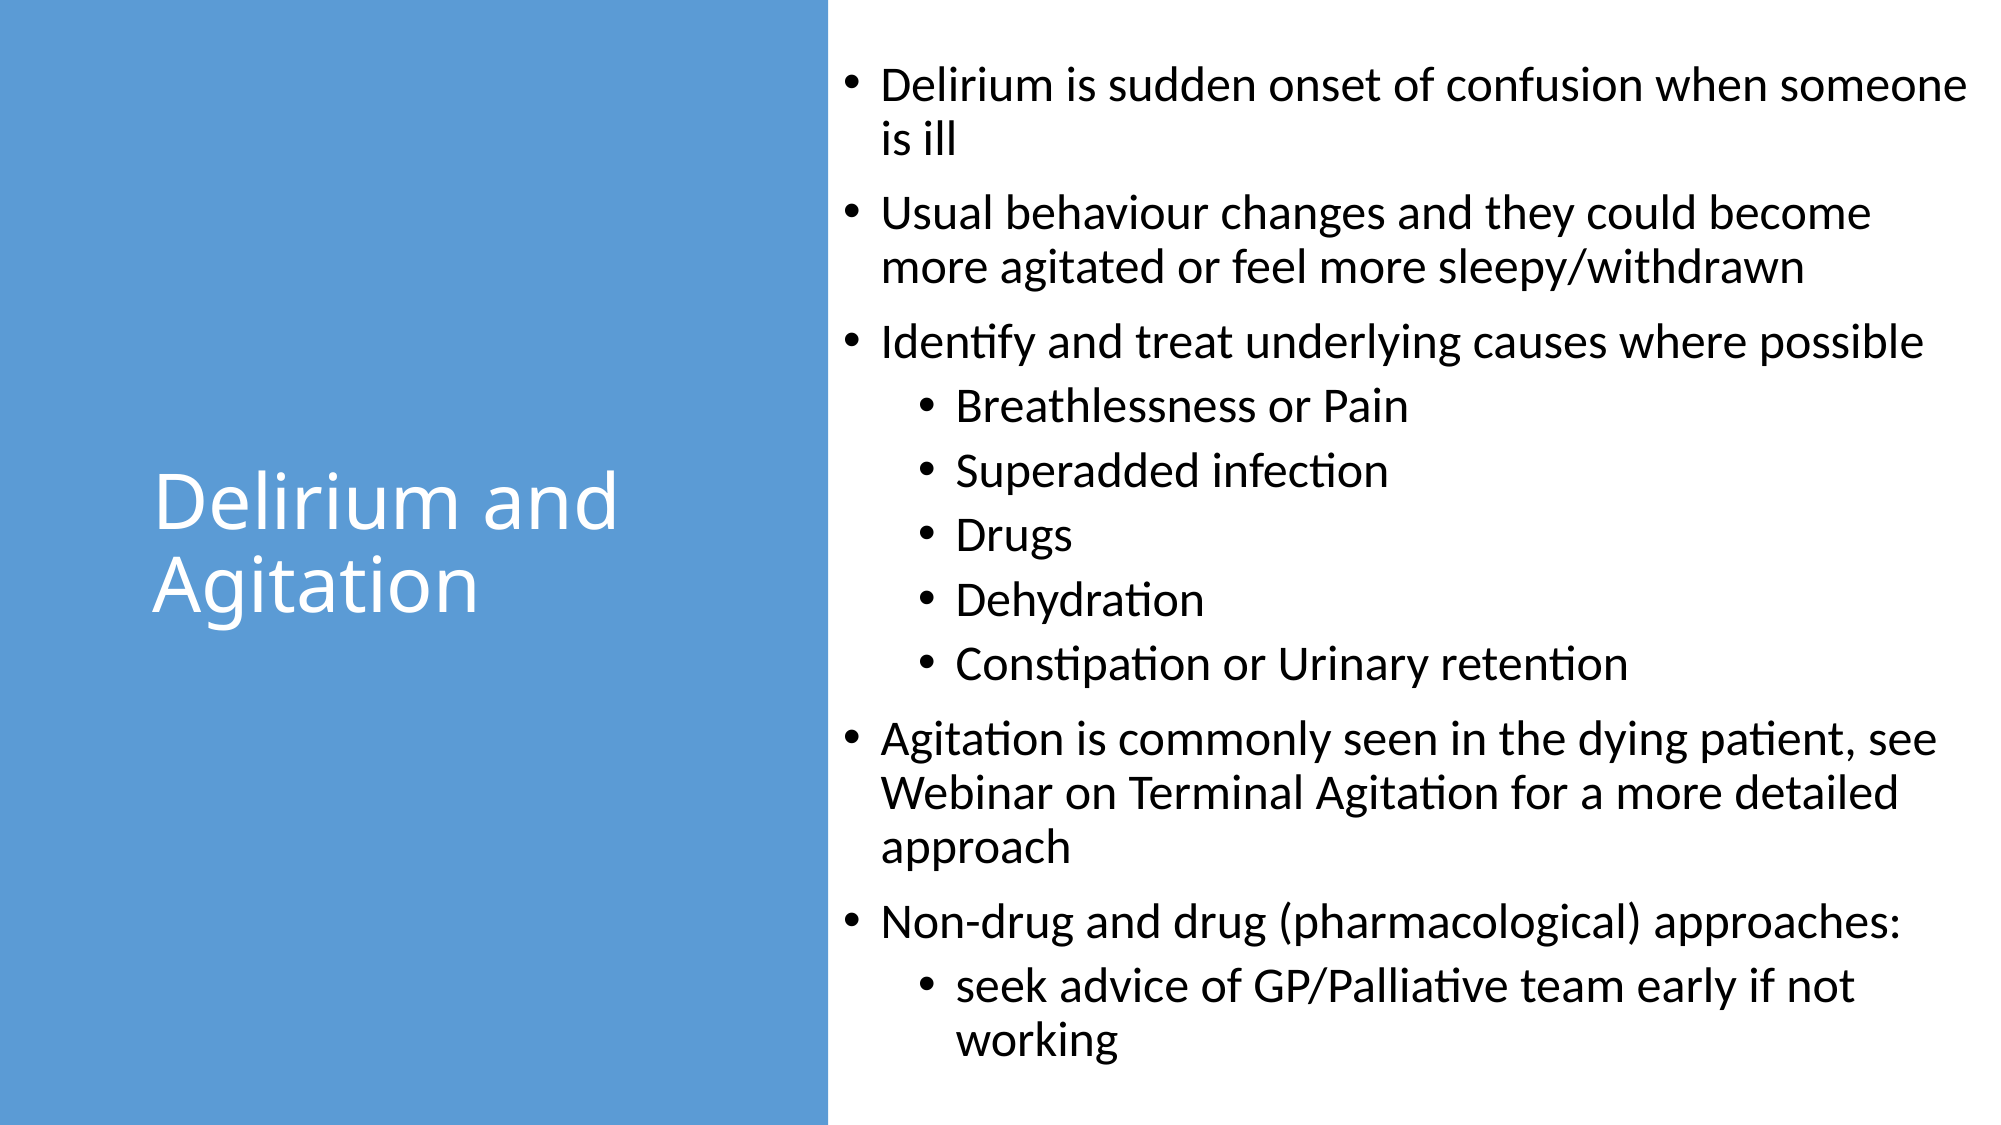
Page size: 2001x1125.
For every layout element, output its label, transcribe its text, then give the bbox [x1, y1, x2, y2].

list Delirium is sudden onset of confusion when someone is ill Usual behaviour changes and they could become more agitated or feel more sleepy/withdrawn Identify and treat underlying causes where possible Breathlessness or Pain Superadded infection Drugs Dehydration Constipation or Urinary retention Agitation is commonly seen in the dying patient, see Webinar on Terminal Agitation for a more detailed approach Non-drug and drug (pharmacological) approaches: seek advice of GP/Palliative team early if not working [828, 0, 2000, 1125]
title Delirium and Agitation [137, 102, 756, 991]
text_box [0, 0, 828, 1125]
